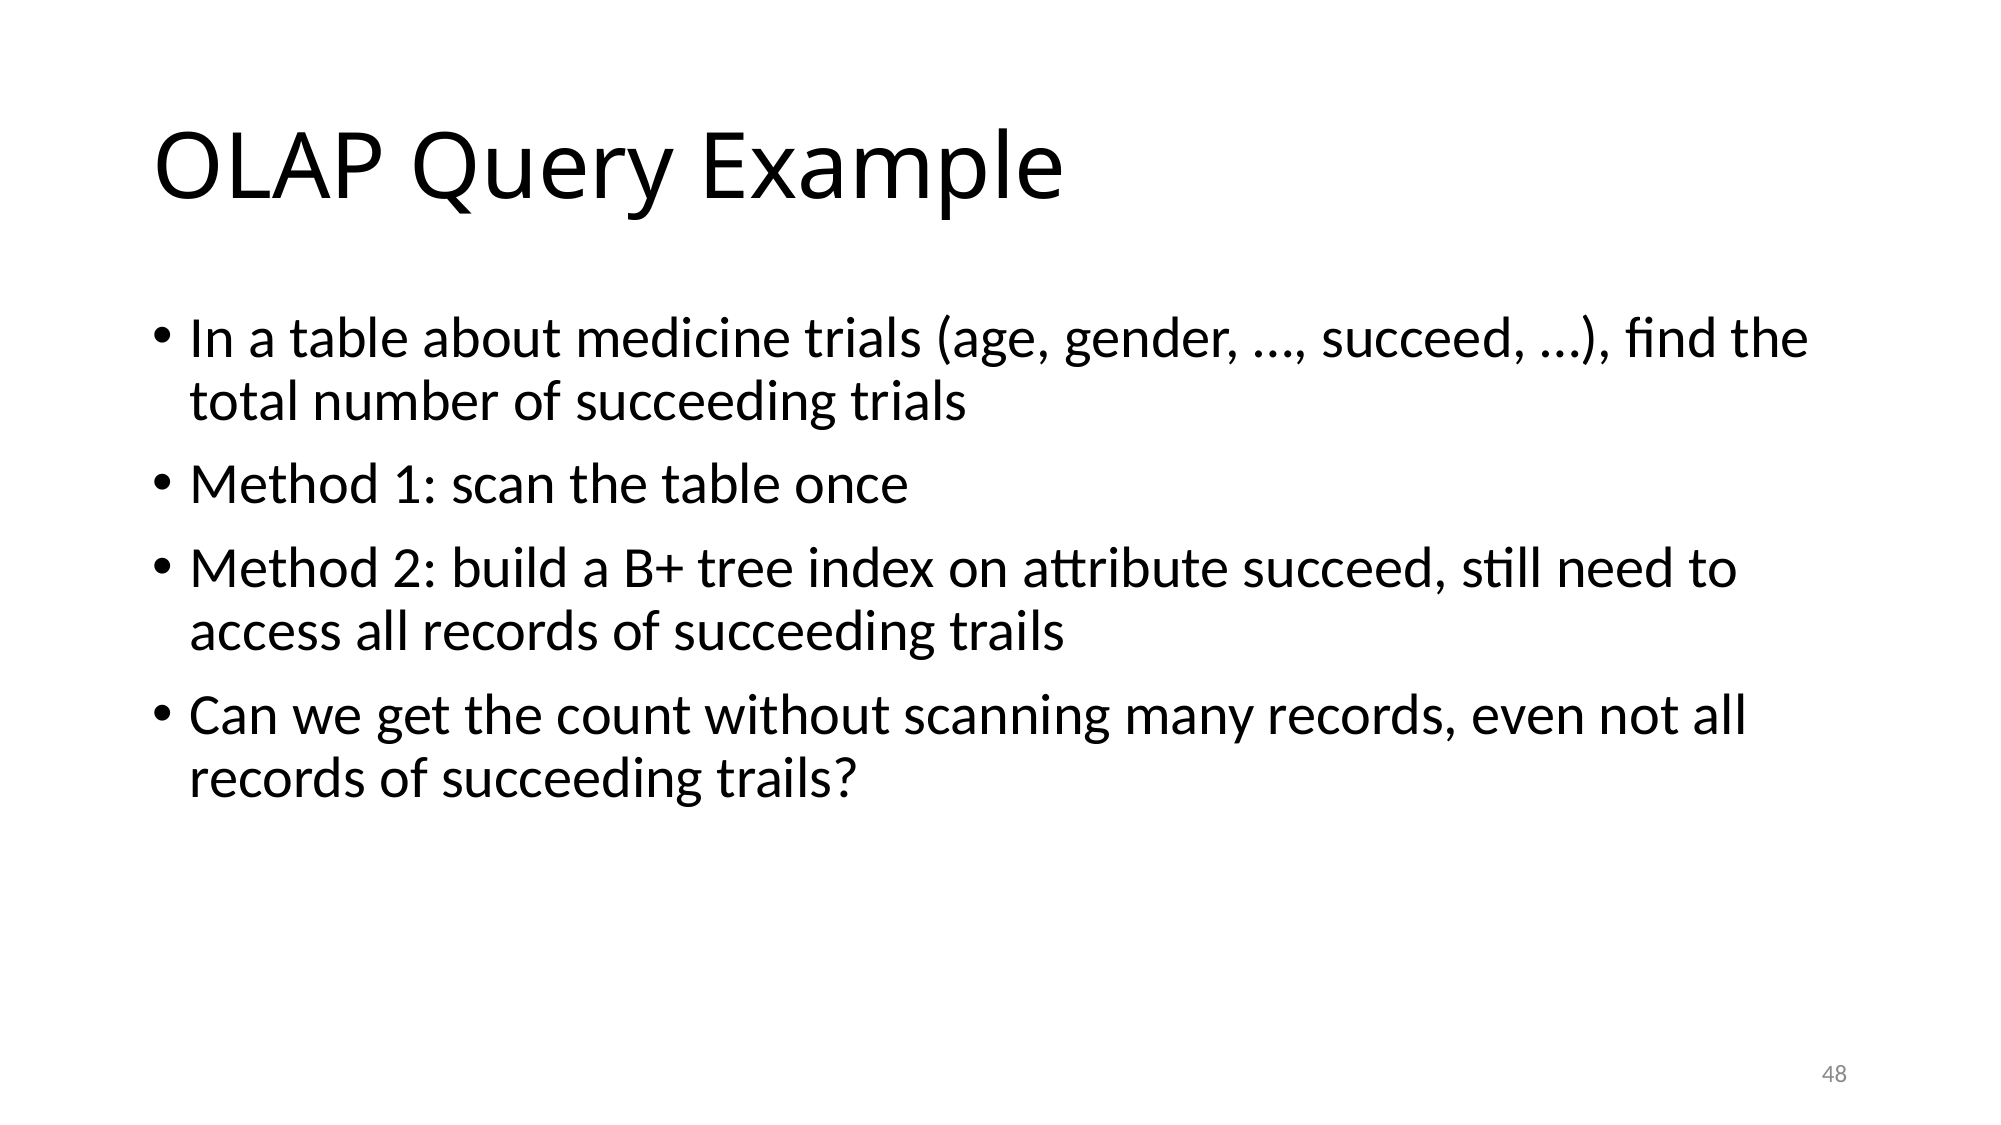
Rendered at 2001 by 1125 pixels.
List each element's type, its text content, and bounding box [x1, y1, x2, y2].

slide_number 48 [1412, 1042, 1863, 1103]
list In a table about medicine trials (age, gender, …, succeed, …), find the total number of succeeding trials Method 1: scan the table once Method 2: build a B+ tree index on attribute succeed, still need to access all records of succeeding trails Can we get the count without scanning many records, even not all records of succeeding trails? [137, 299, 1863, 1014]
title OLAP Query Example [137, 59, 1863, 278]
